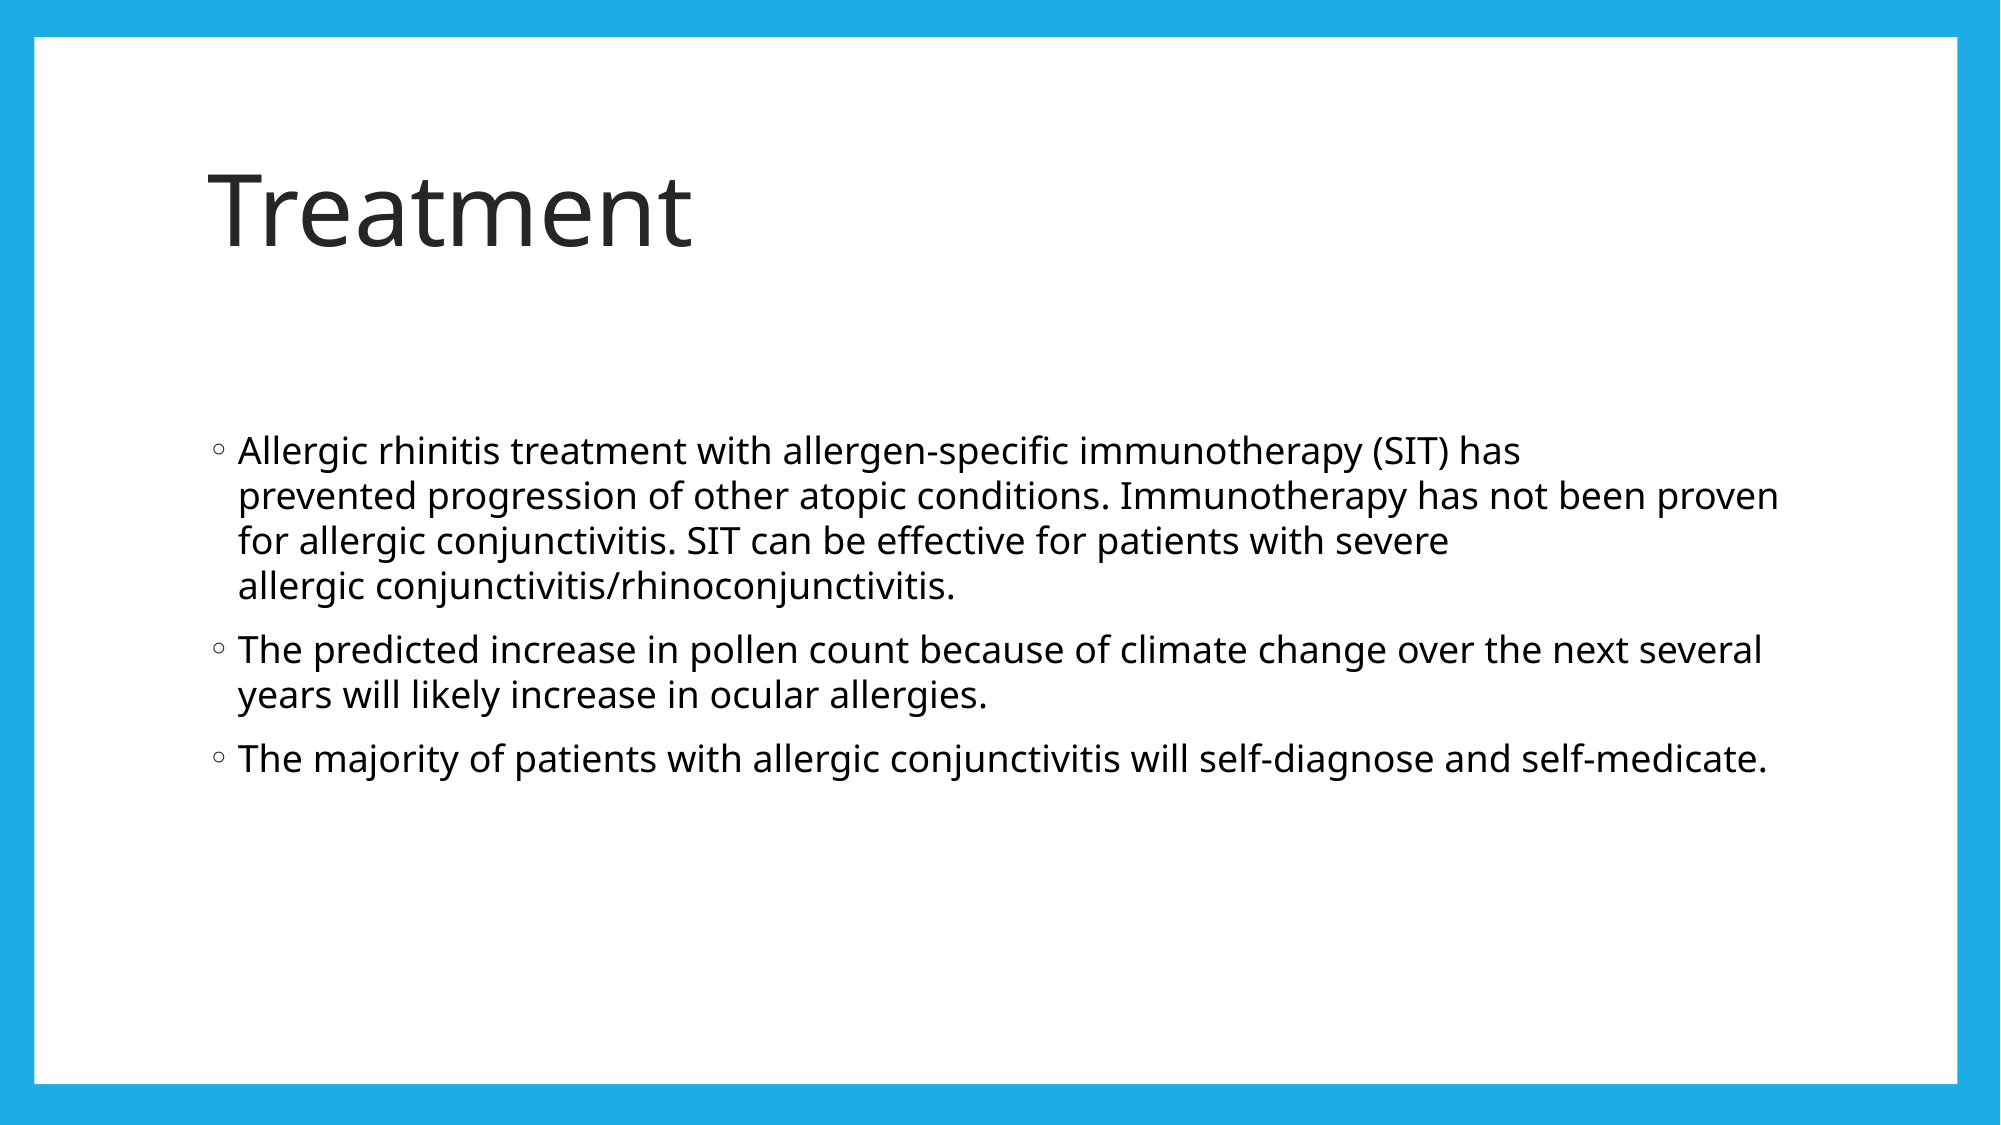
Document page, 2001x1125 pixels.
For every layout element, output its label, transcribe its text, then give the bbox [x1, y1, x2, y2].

list Allergic rhinitis treatment with allergen-specific immunotherapy (SIT) has prevented progression of other atopic conditions. Immunotherapy has not been proven for allergic conjunctivitis. SIT can be effective for patients with severe allergic conjunctivitis/rhinoconjunctivitis. The predicted increase in pollen count because of climate change over the next several years will likely increase in ocular allergies. The majority of patients with allergic conjunctivitis will self-diagnose and self-medicate. [192, 419, 1800, 979]
text_box [0, 0, 2000, 1125]
text_box [34, 37, 1958, 1085]
title Treatment [192, 142, 1800, 394]
